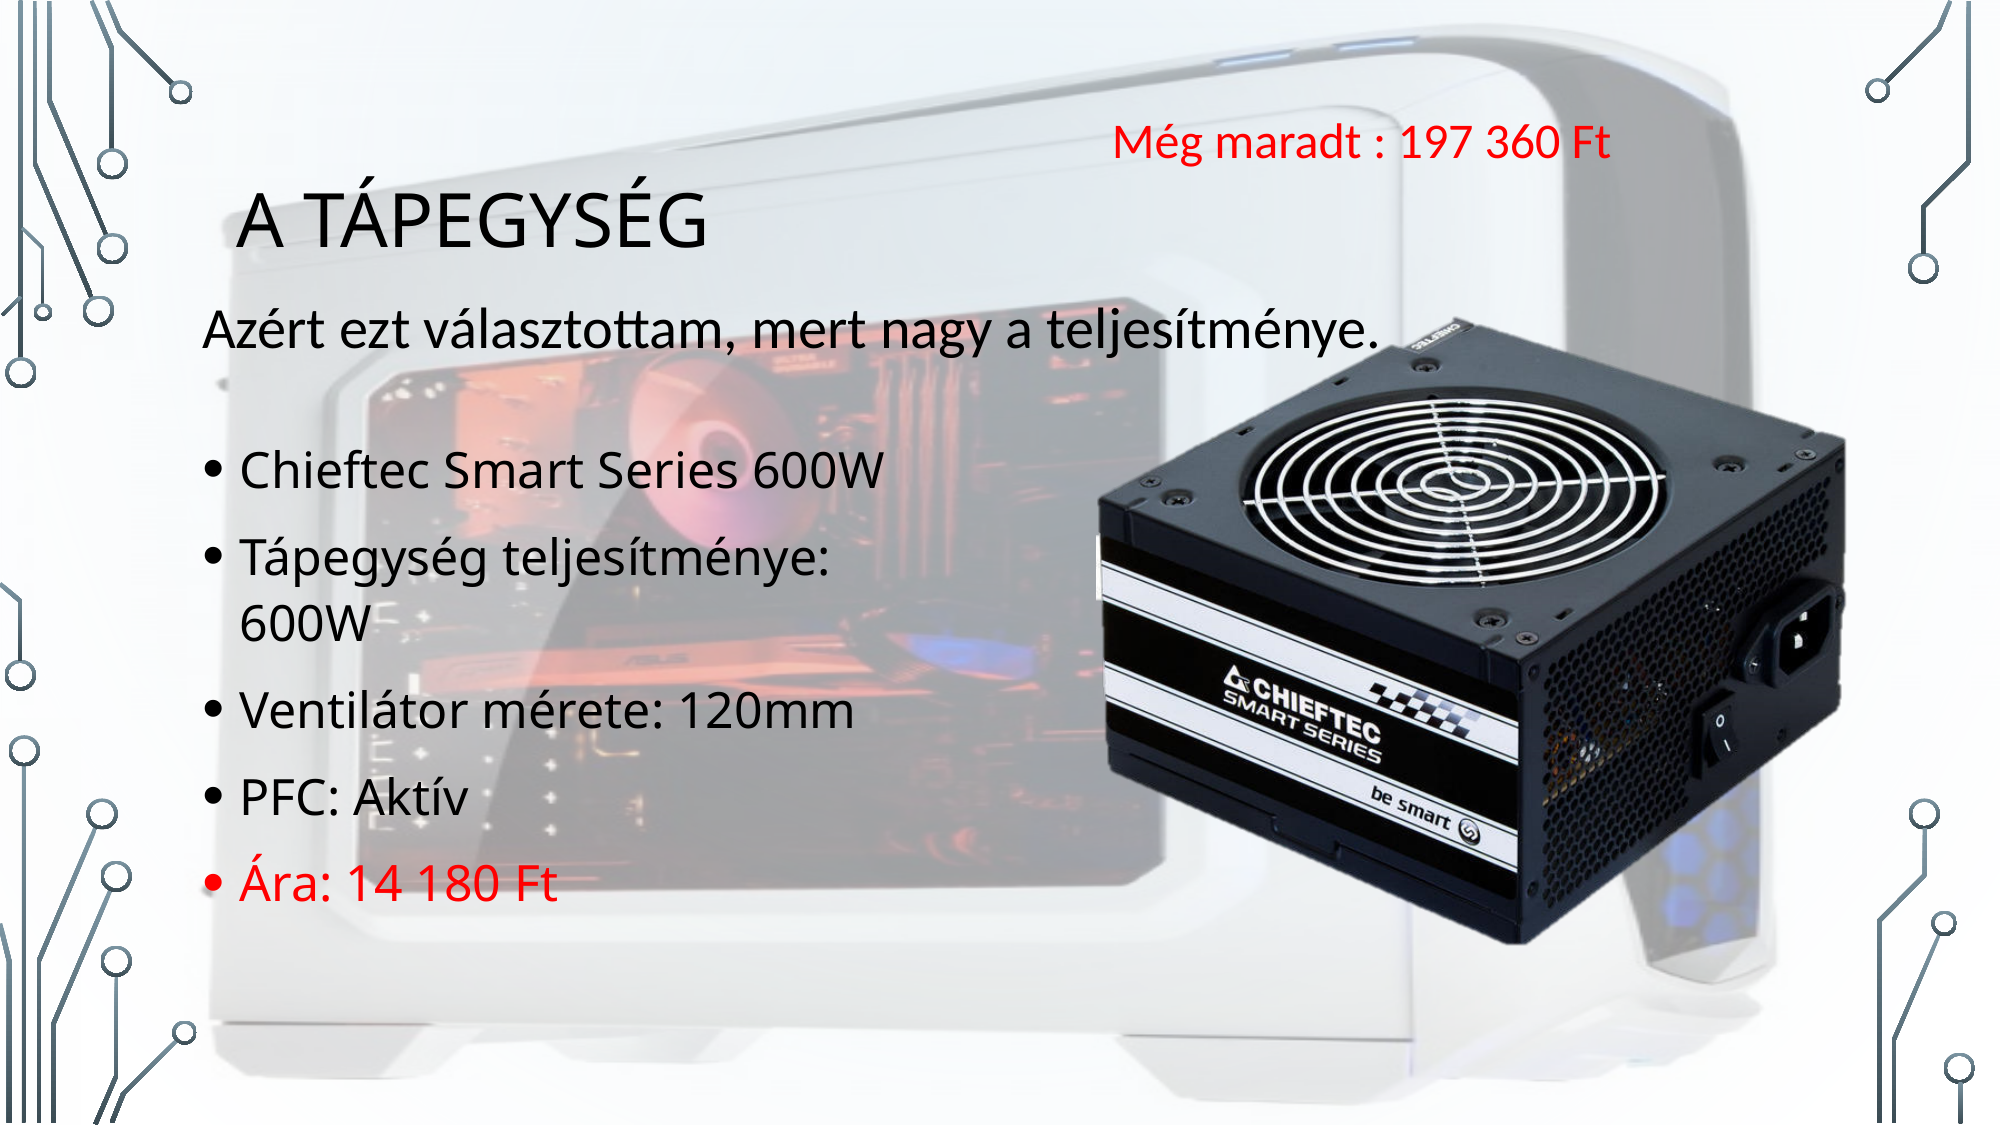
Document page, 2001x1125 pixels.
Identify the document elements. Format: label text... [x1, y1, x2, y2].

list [1096, 311, 1853, 950]
list Chieftec Smart Series 600W Tápegység teljesítménye: 600W Ventilátor mérete: 120mm PFC: Aktív Ára: 14 180 Ft [187, 425, 988, 950]
text_box Még maradt : 197 360 Ft [1096, 101, 1735, 177]
title A tápegység [221, 101, 816, 282]
text_box Azért ezt választottam, mert nagy a teljesítménye. [187, 282, 1512, 368]
